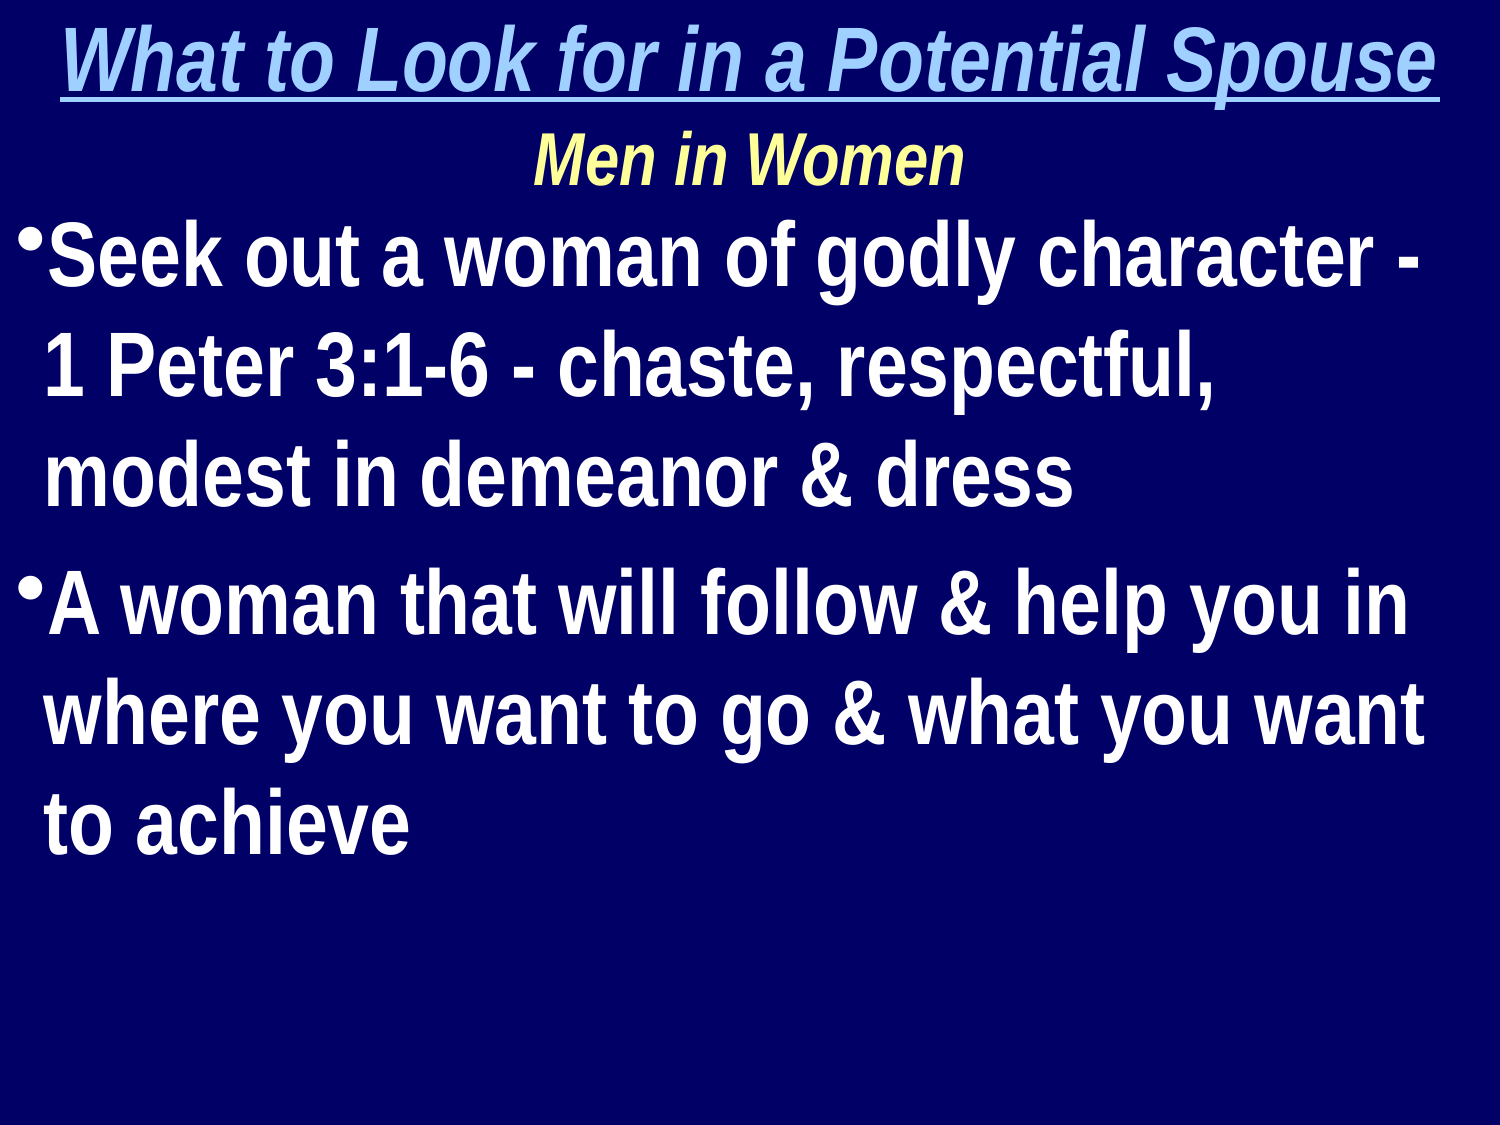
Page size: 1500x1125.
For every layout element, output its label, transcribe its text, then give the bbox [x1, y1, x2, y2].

list Seek out a woman of godly character - 1 Peter 3:1-6 - chaste, respectful, modest in demeanor & dress A woman that will follow & help you in where you want to go & what you want to achieve [0, 187, 1500, 1125]
title What to Look for in a Potential Spouse Men in Women [0, 0, 1500, 187]
